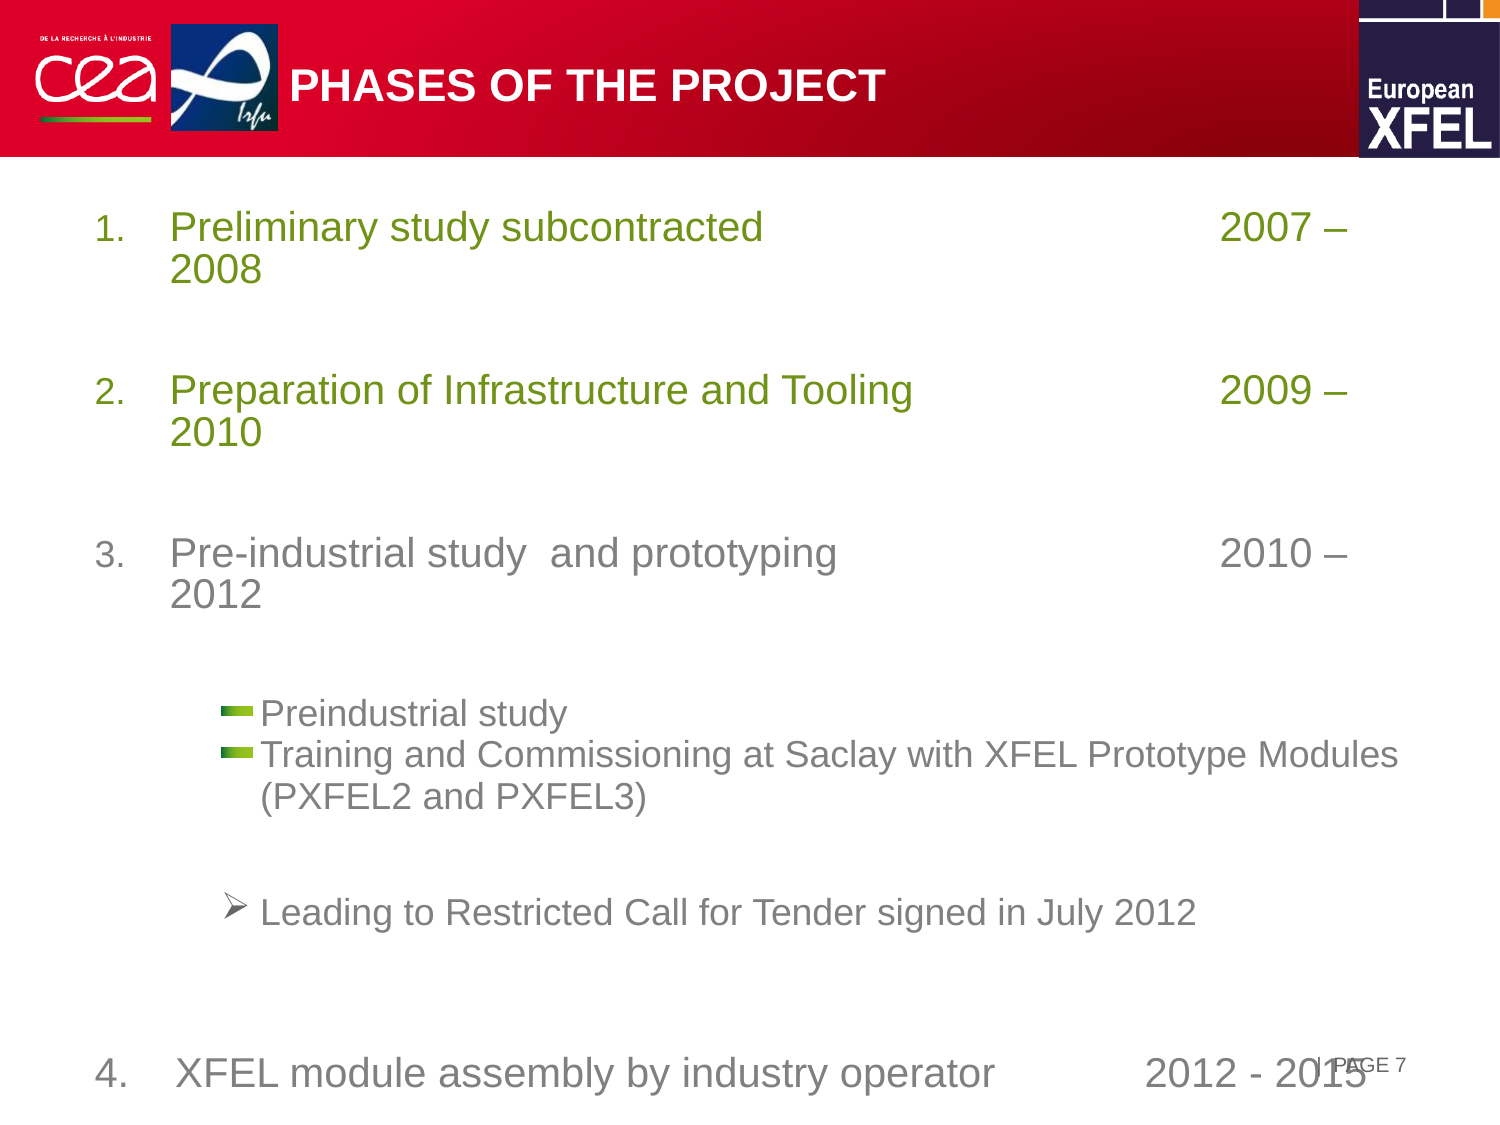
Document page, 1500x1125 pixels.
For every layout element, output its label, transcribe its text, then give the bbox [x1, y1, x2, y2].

list Preliminary study subcontracted 2007 – 2008 Preparation of Infrastructure and Tooling 2009 – 2010 Pre-industrial study and prototyping 2010 – 2012 Preindustrial study Training and Commissioning at Saclay with XFEL Prototype Modules (PXFEL2 and PXFEL3) Leading to Restricted Call for Tender signed in July 2012 4. XFEL module assembly by industry operator 2012 - 2015 [94, 208, 1436, 1024]
slide_number | PAGE 7 [1316, 1034, 1500, 1094]
title Phases of the project [289, 8, 1365, 158]
picture [0, 0, 1500, 158]
picture [221, 706, 253, 716]
picture [221, 747, 253, 758]
